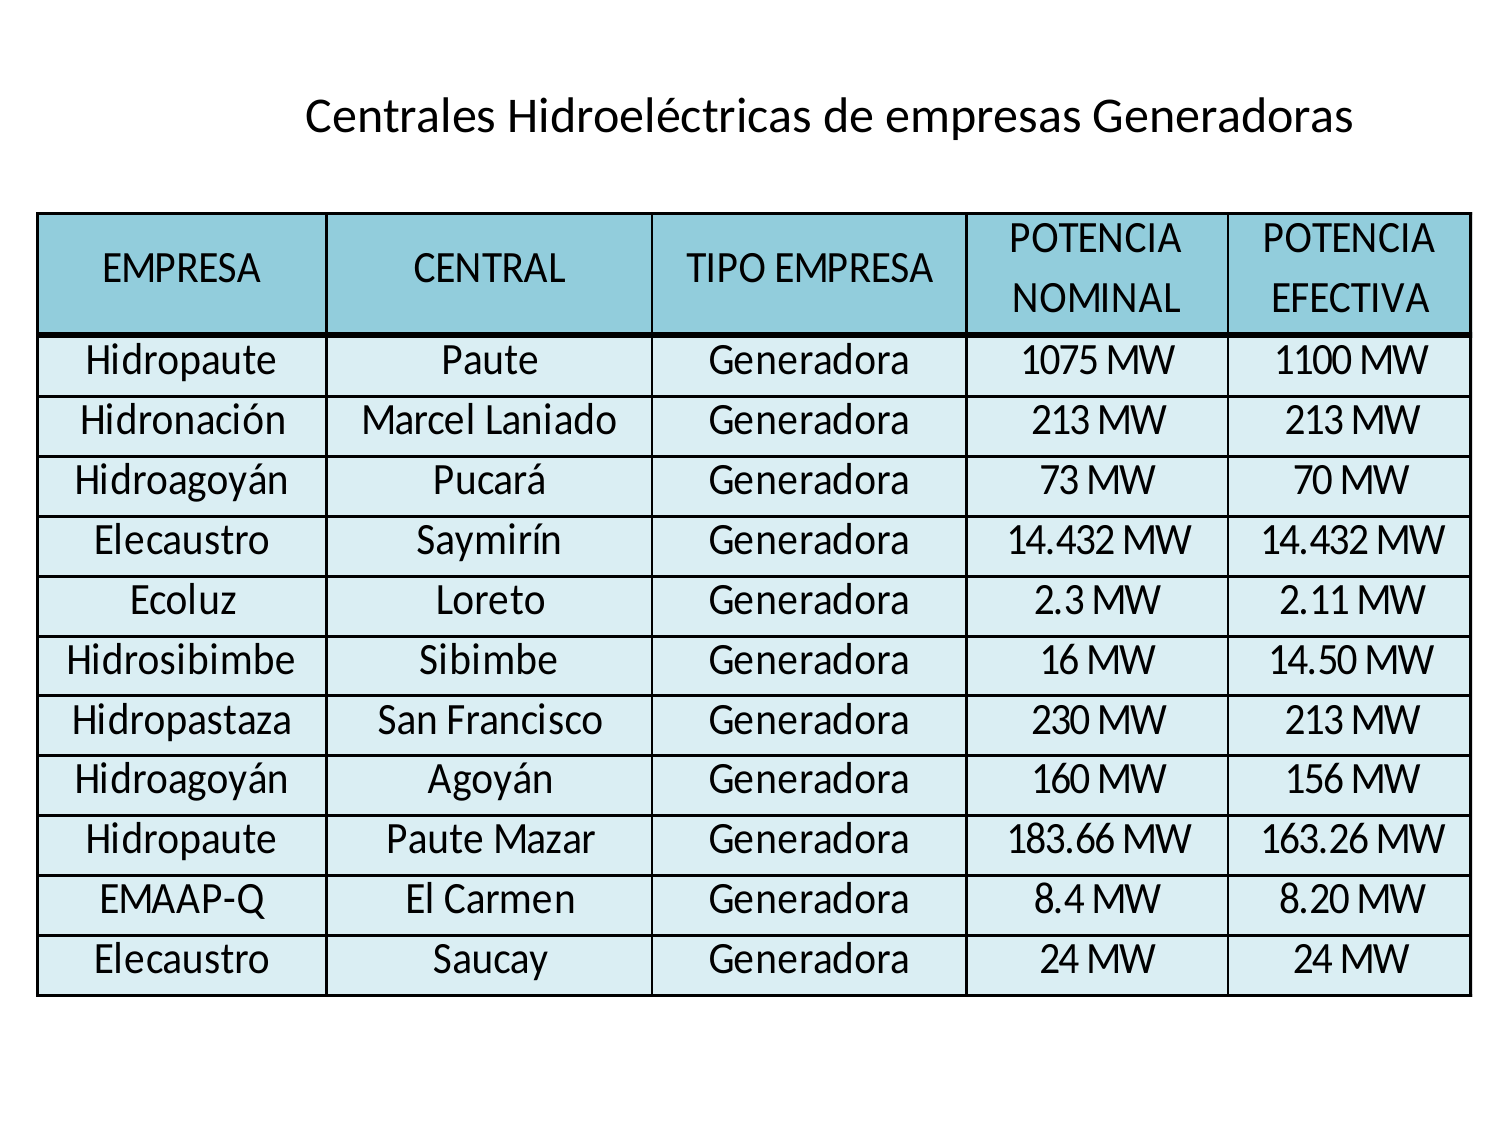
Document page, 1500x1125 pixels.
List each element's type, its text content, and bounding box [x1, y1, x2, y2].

text_box Centrales Hidroeléctricas de empresas Generadoras [274, 74, 1386, 150]
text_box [35, 212, 1476, 1001]
